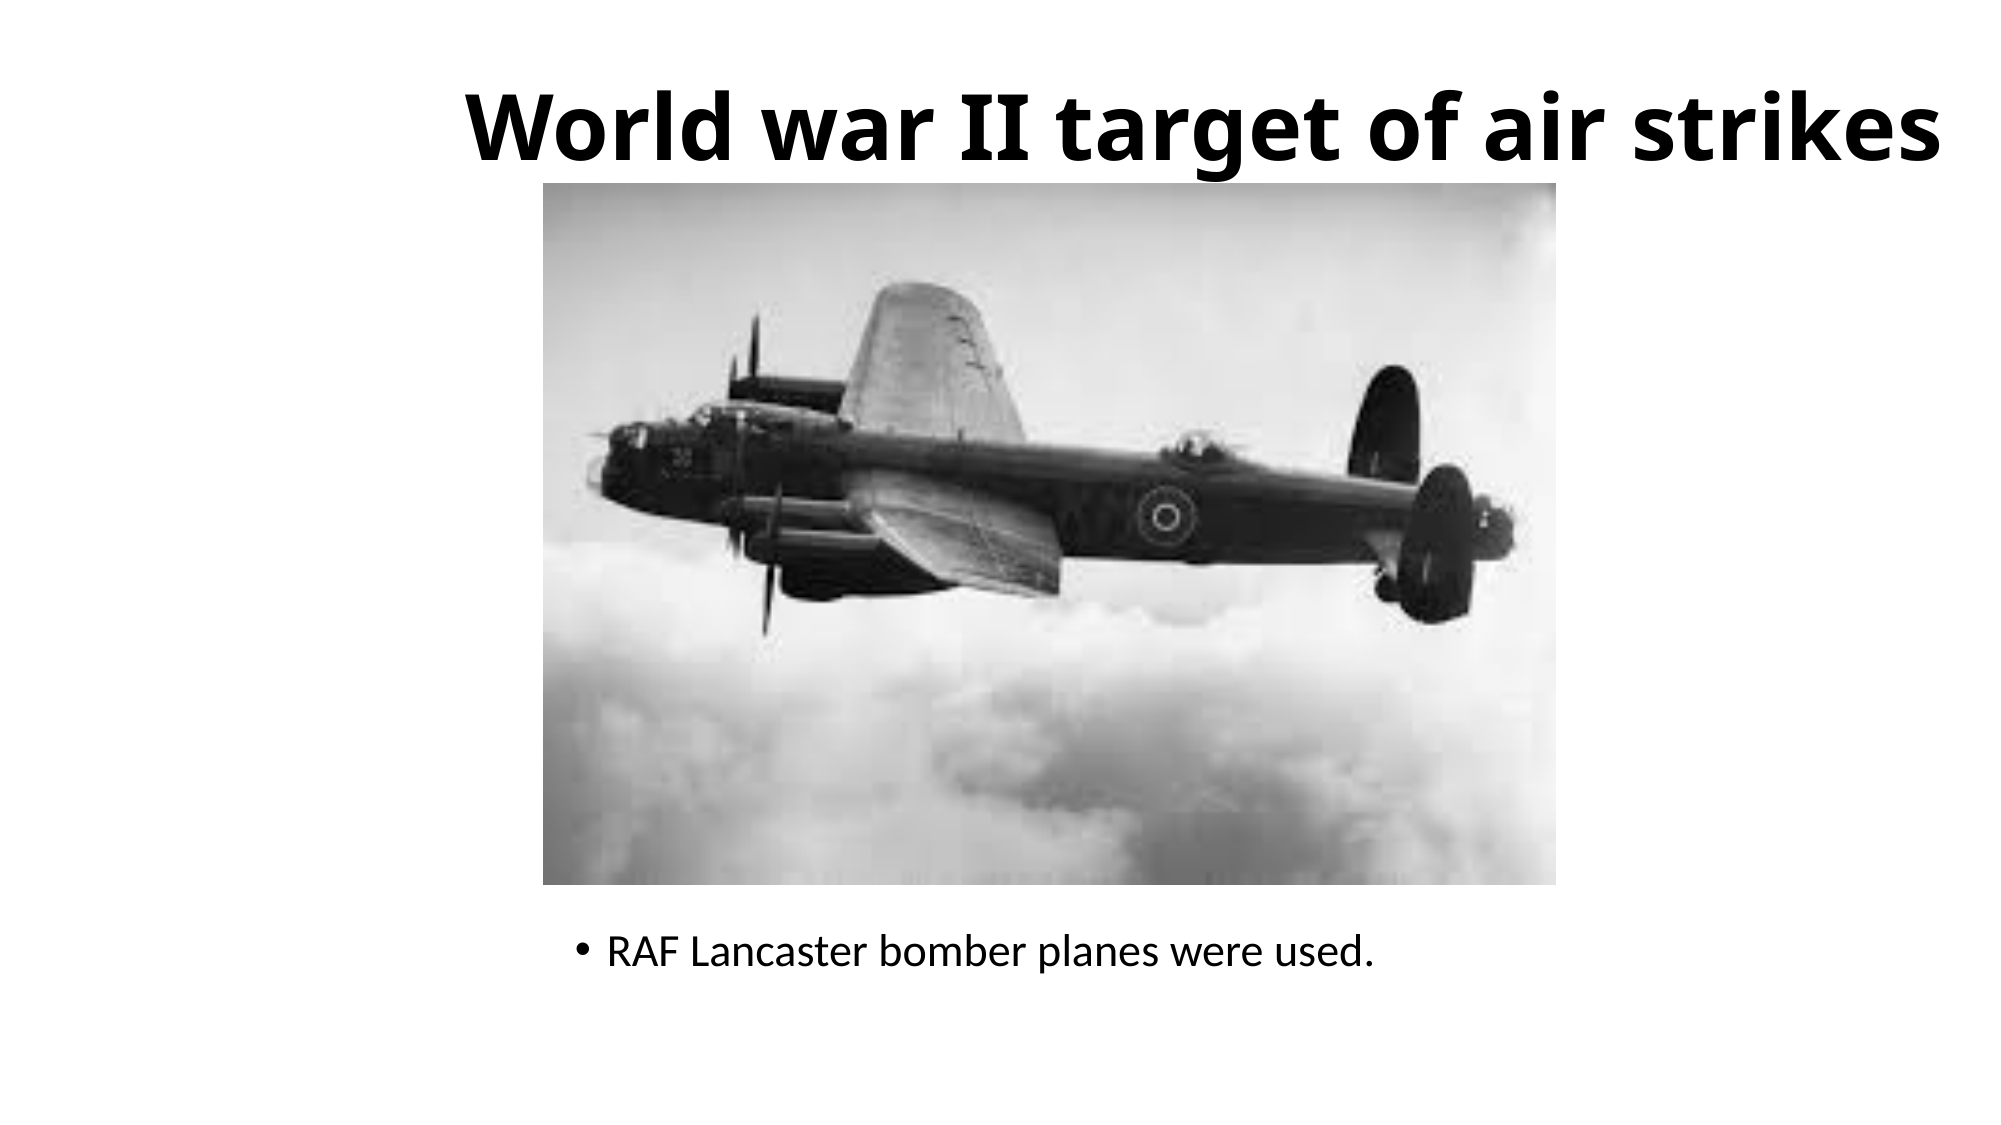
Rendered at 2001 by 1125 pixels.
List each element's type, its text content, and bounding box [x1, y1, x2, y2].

list RAF Lancaster bomber planes were used. [559, 919, 1539, 1014]
title World war II target of air strikes [450, 21, 2000, 240]
picture [543, 183, 1556, 885]
